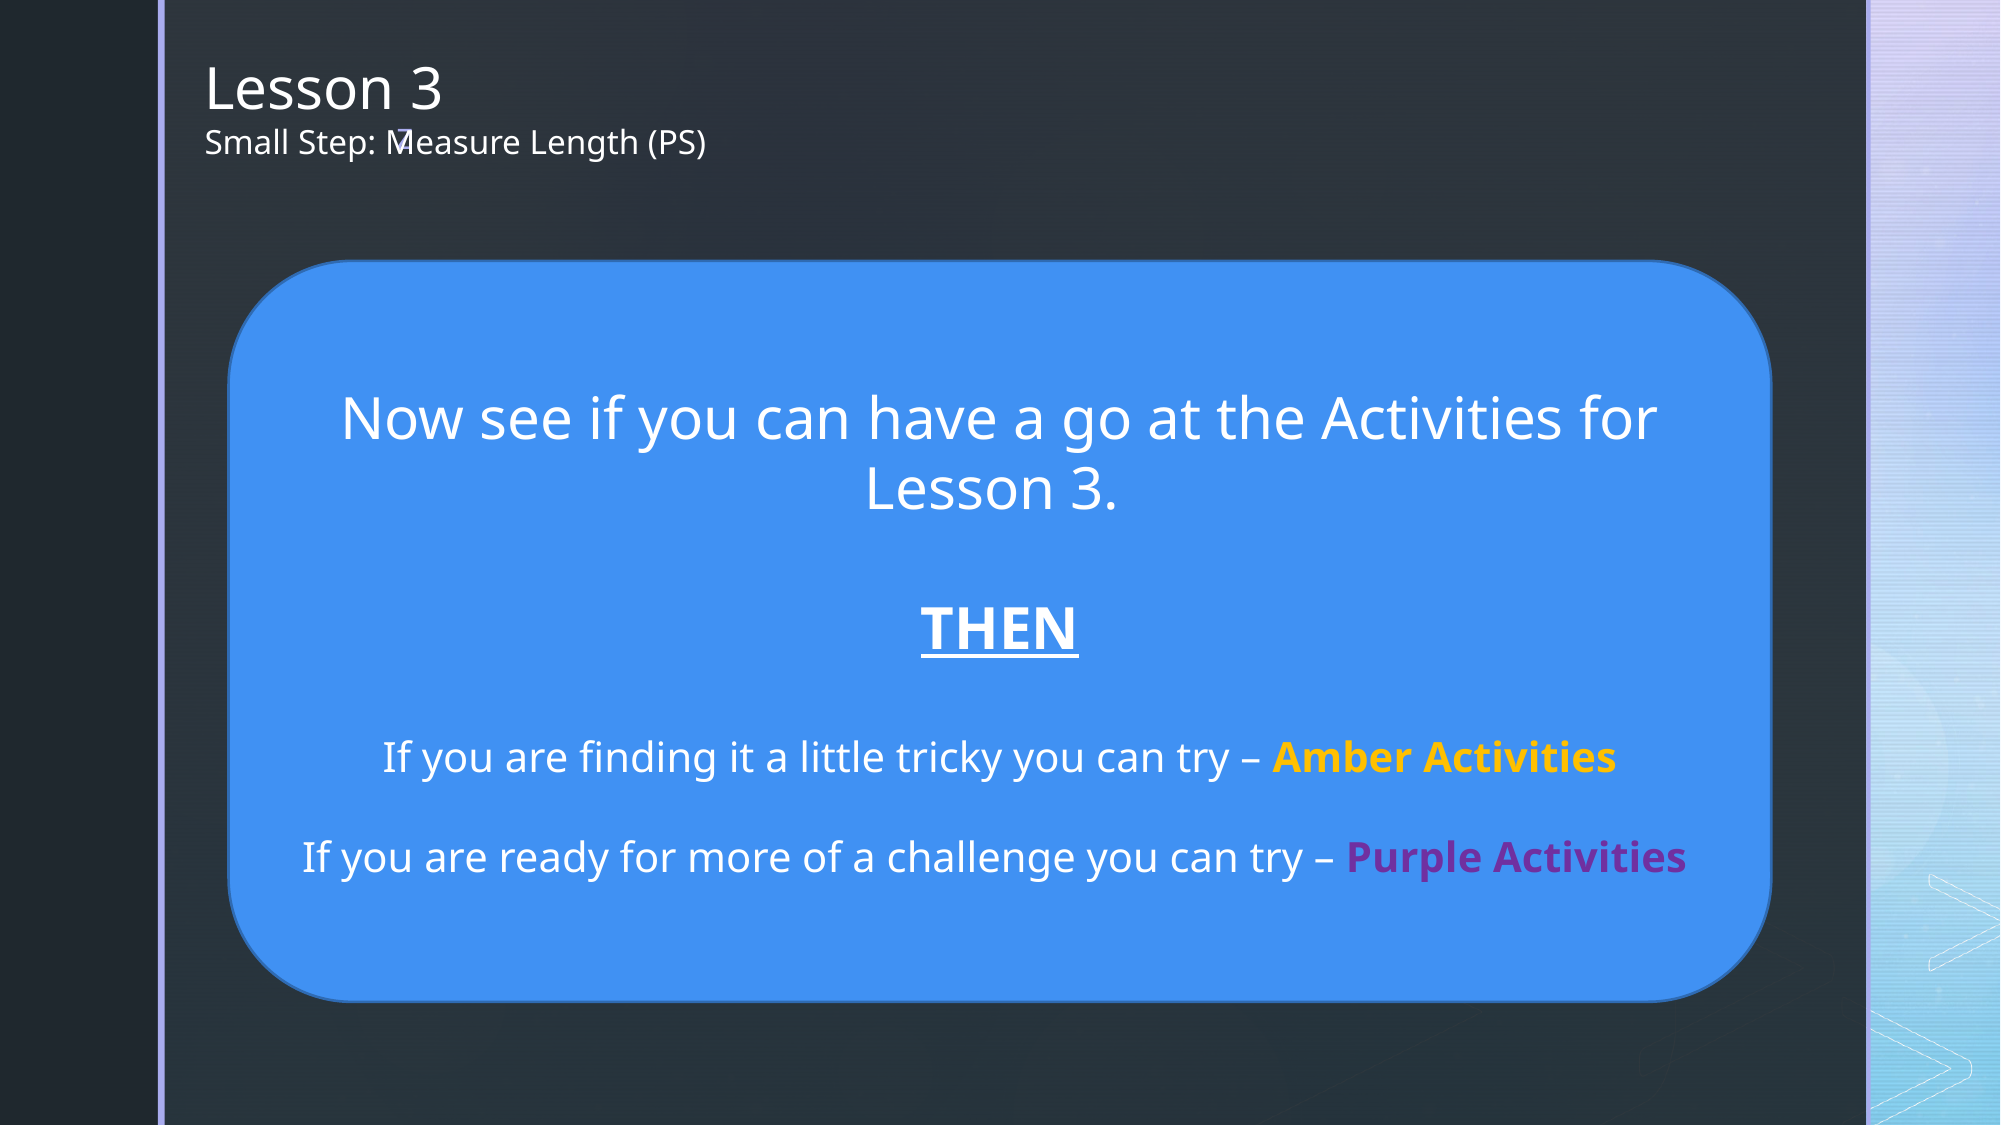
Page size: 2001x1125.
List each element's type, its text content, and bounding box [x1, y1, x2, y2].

text_box Now see if you can have a go at the Activities for Lesson 3. THEN If you are finding it a little tricky you can try – Amber Activities If you are ready for more of a challenge you can try – Purple Activities [227, 259, 1773, 1004]
picture [1871, 0, 2001, 1125]
text_box Lesson 3 Small Step: Measure Length (PS) [189, 43, 731, 169]
